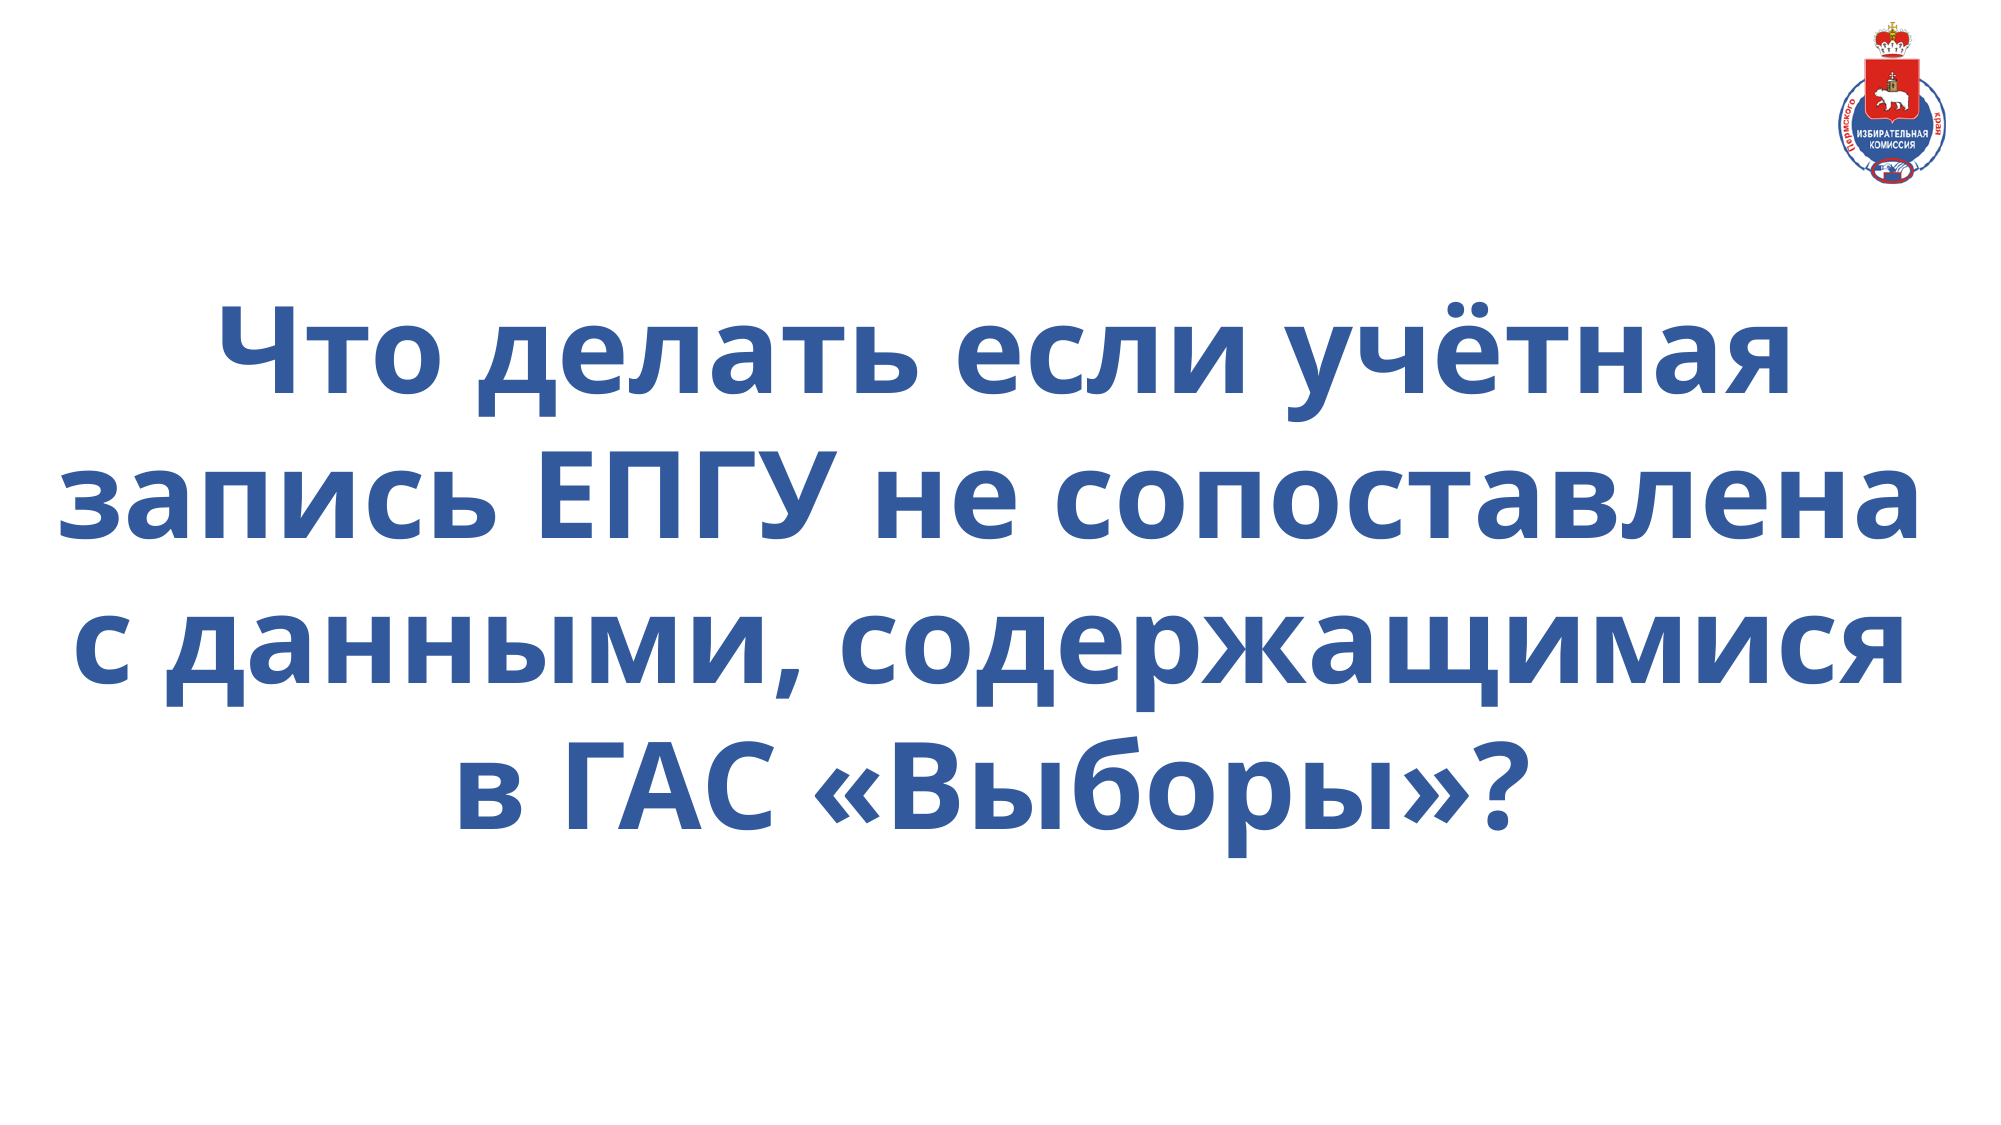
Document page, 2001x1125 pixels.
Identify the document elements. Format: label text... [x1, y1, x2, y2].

title Что делать если учётная запись ЕПГУ не сопоставлена с данными, содержащимися в ГАС «Выборы»? [34, 250, 1981, 1007]
picture [1837, 22, 1946, 184]
